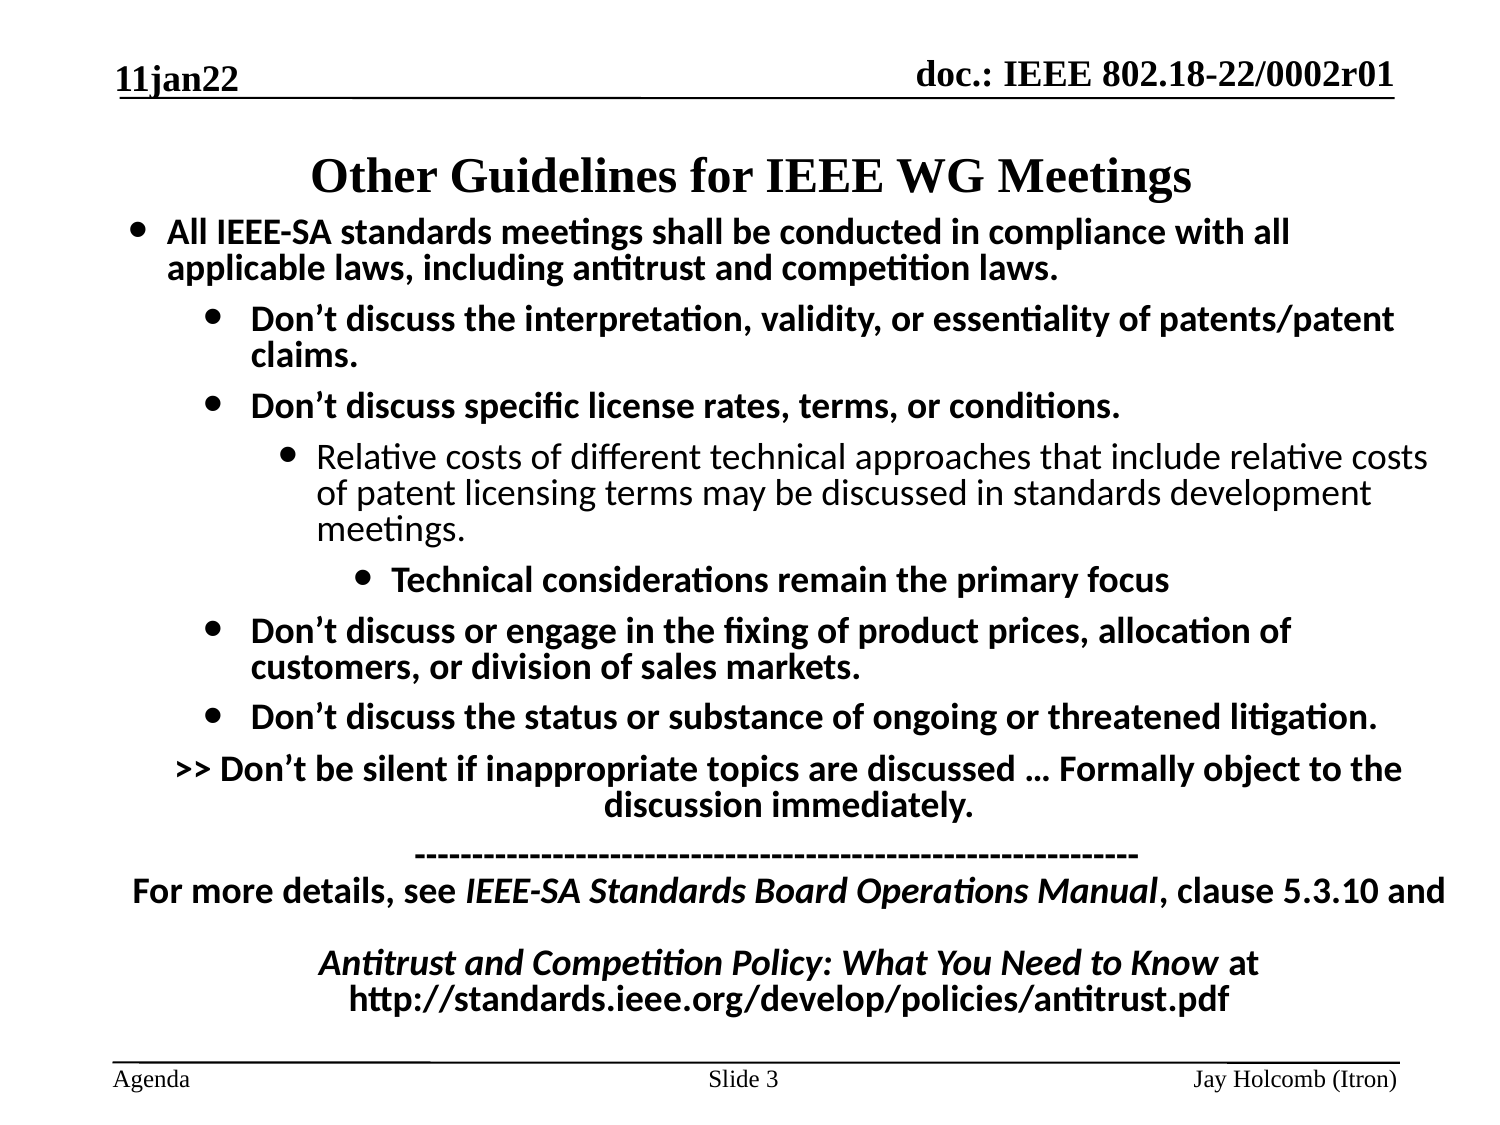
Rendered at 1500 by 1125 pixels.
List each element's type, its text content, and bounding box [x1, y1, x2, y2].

text_box [87, 37, 1438, 163]
title Other Guidelines for IEEE WG Meetings [105, 163, 1398, 246]
slide_number Slide 3 [687, 1061, 800, 1123]
footer Jay Holcomb (Itron) [874, 1061, 1398, 1093]
text_box All IEEE-SA standards meetings shall be conducted in compliance with all applicable laws, including antitrust and competition laws. Don’t discuss the interpretation, validity, or essentiality of patents/patent claims. Don’t discuss specific license rates, terms, or conditions. Relative costs of different technical approaches that include relative costs of patent licensing terms may be discussed in standards development meetings. Technical considerations remain the primary focus Don’t discuss or engage in the fixing of product prices, allocation of customers, or division of sales markets. Don’t discuss the status or substance of ongoing or threatened litigation. >> Don’t be silent if inappropriate topics are discussed … Formally object to the discussion immediately. --------------------------------------------------------------- For more details, see IEEE-SA Standards Board Operations Manual, clause 5.3.10 and Antitrust and Competition Policy: What You Need to Know at http://standards.ieee.org/develop/policies/antitrust.pdf [114, 172, 1465, 1011]
